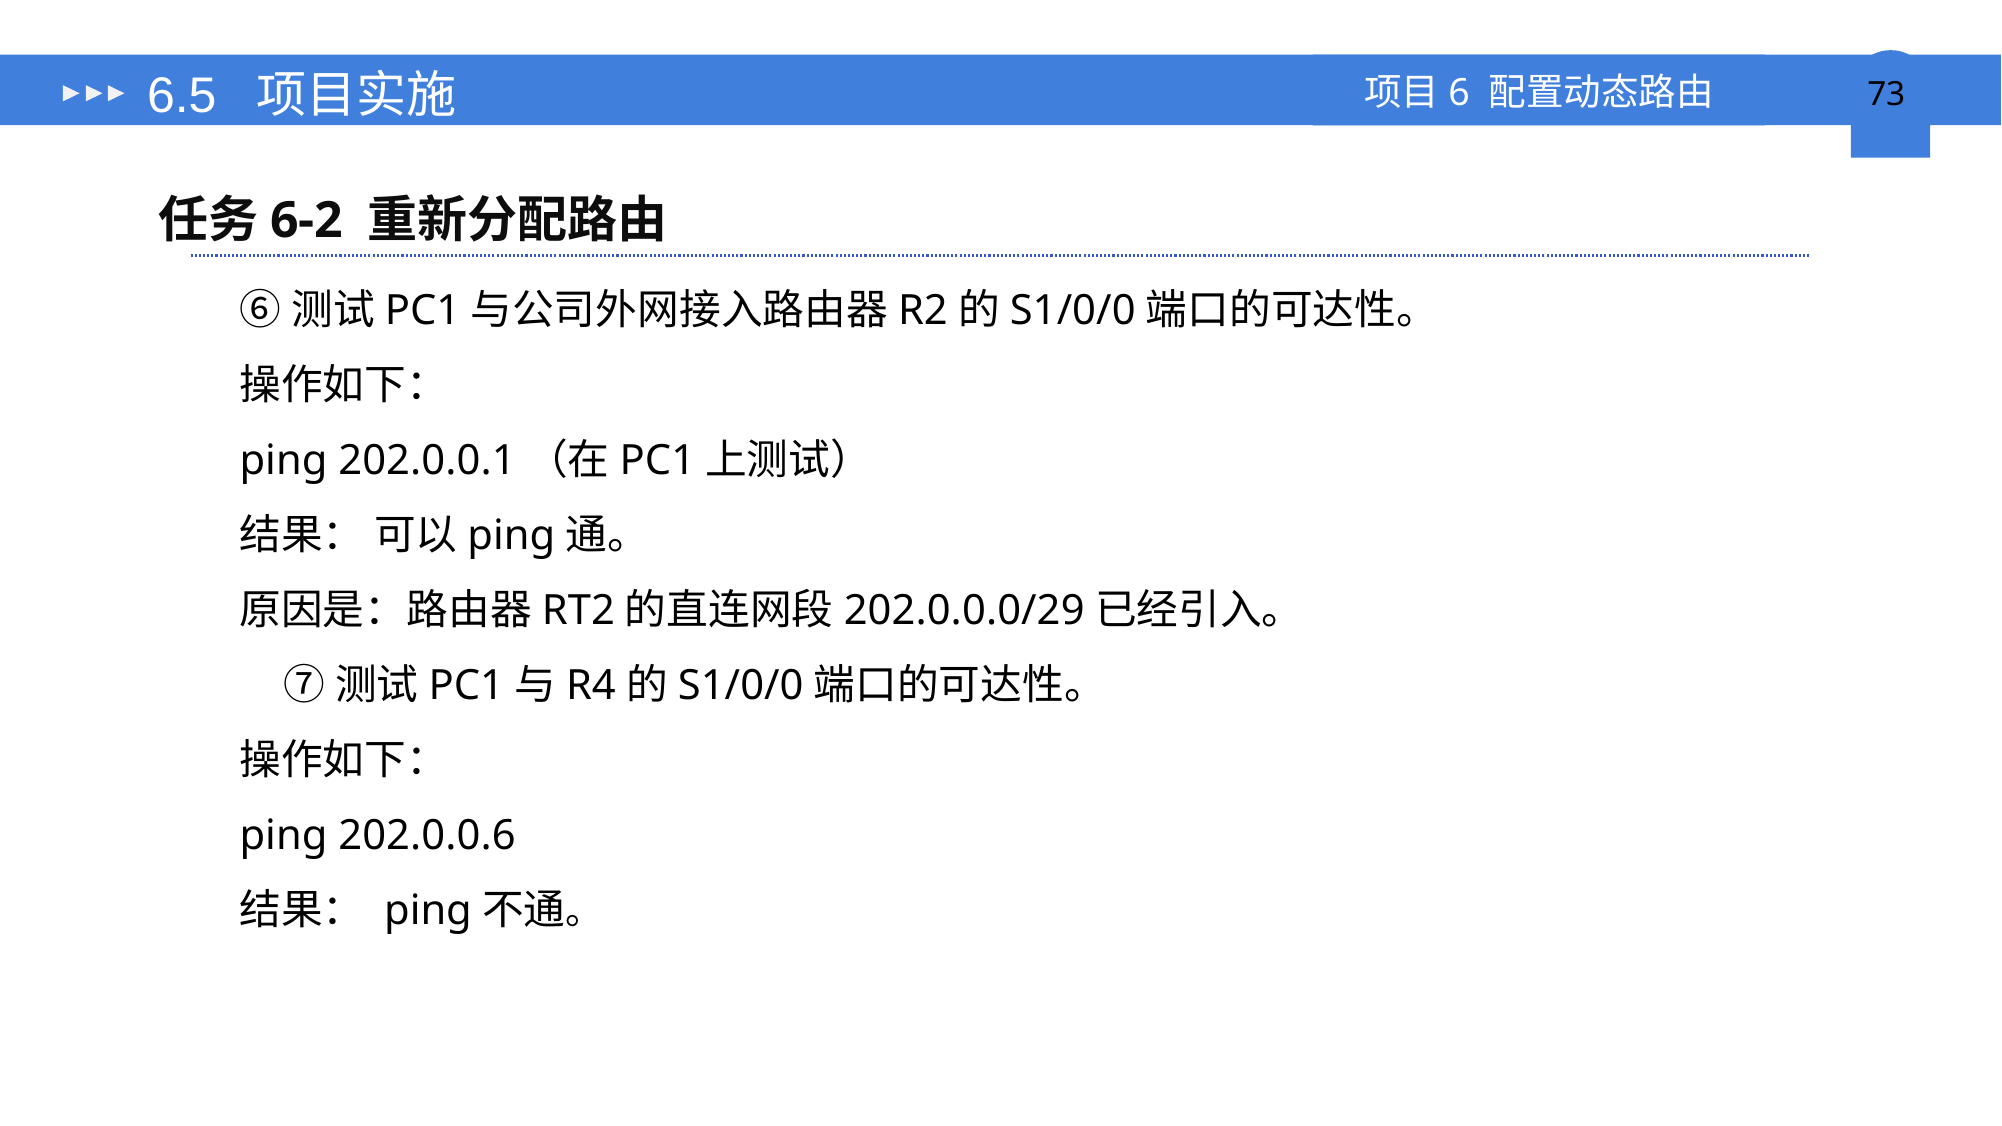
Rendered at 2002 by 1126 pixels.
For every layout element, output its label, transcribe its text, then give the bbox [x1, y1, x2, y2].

title 6.5 项目实施 [127, 59, 1207, 126]
text_box ⑥测试PC1与公司外网接入路由器R2的S1/0/0端口的可达性。 操作如下： ping 202.0.0.1（在PC1上测试） 结果： 可以ping通。 原因是：路由器RT2的直连网段202.0.0.0/29已经引入。 ⑦测试PC1与R4的S1/0/0端口的可达性。 操作如下： ping 202.0.0.6 结果： ping不通。 [181, 250, 1829, 1001]
list 任务6-2 重新分配路由 [138, 134, 1901, 211]
